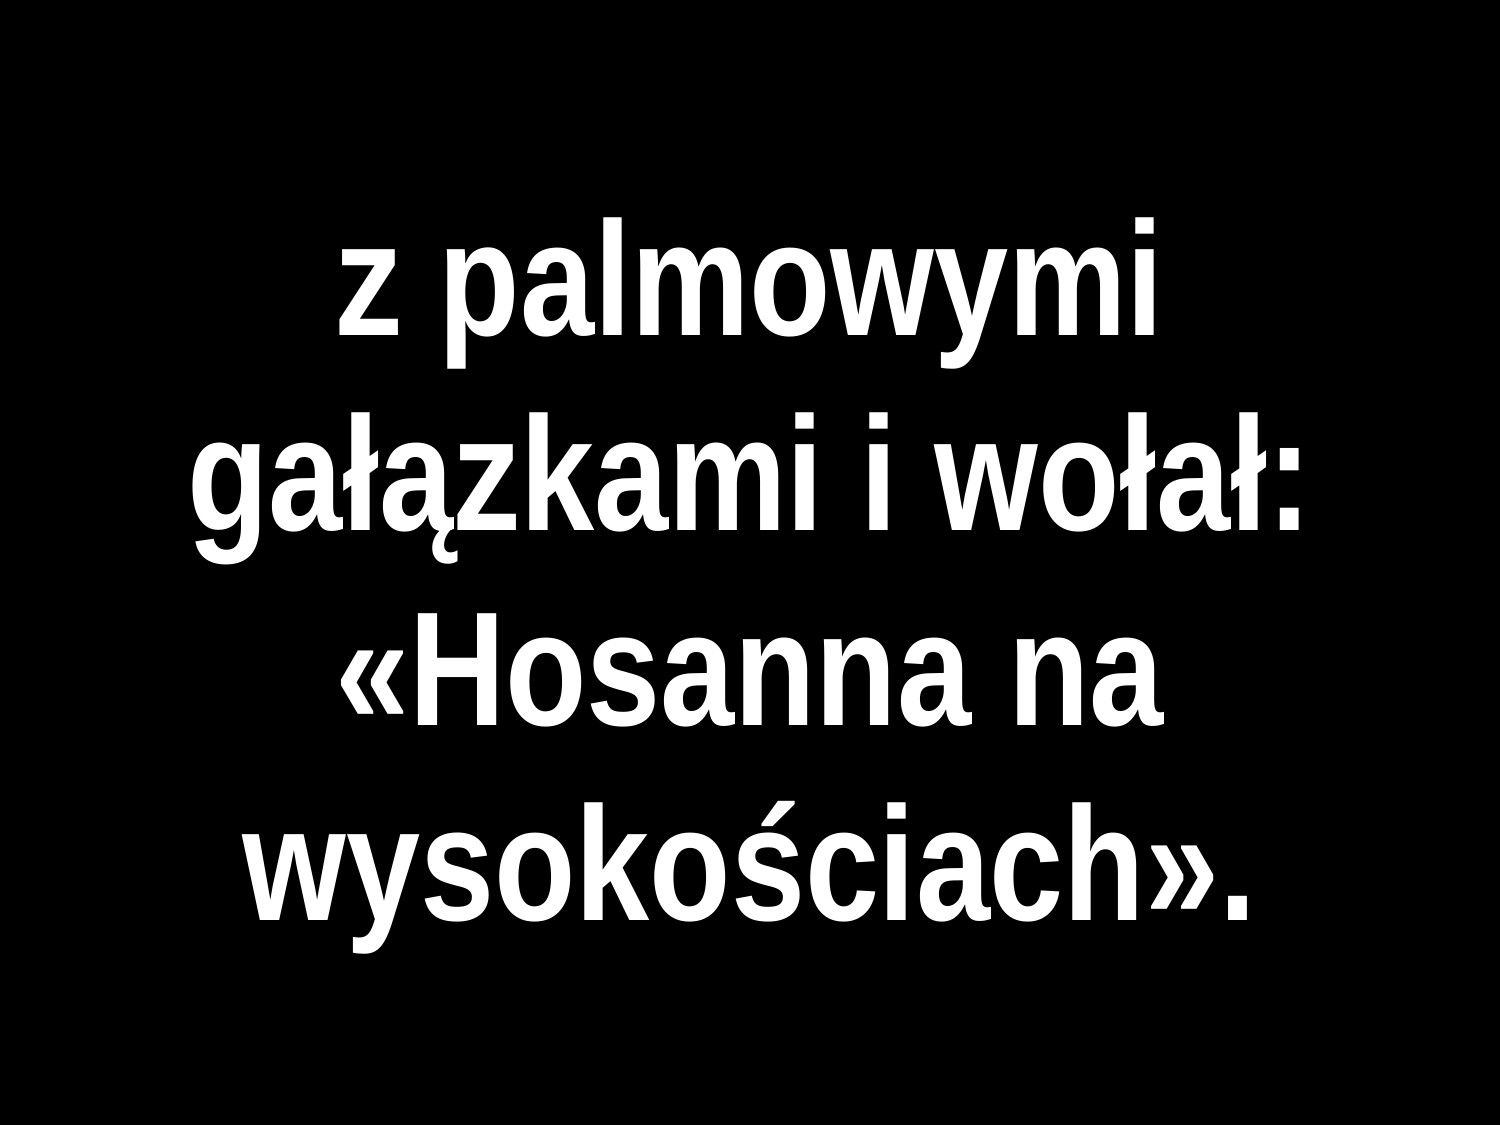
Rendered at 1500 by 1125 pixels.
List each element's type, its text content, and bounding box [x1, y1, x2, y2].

title z palmowymi gałązkami i wołał: «Hosanna na wysokościach». [0, 470, 1500, 655]
